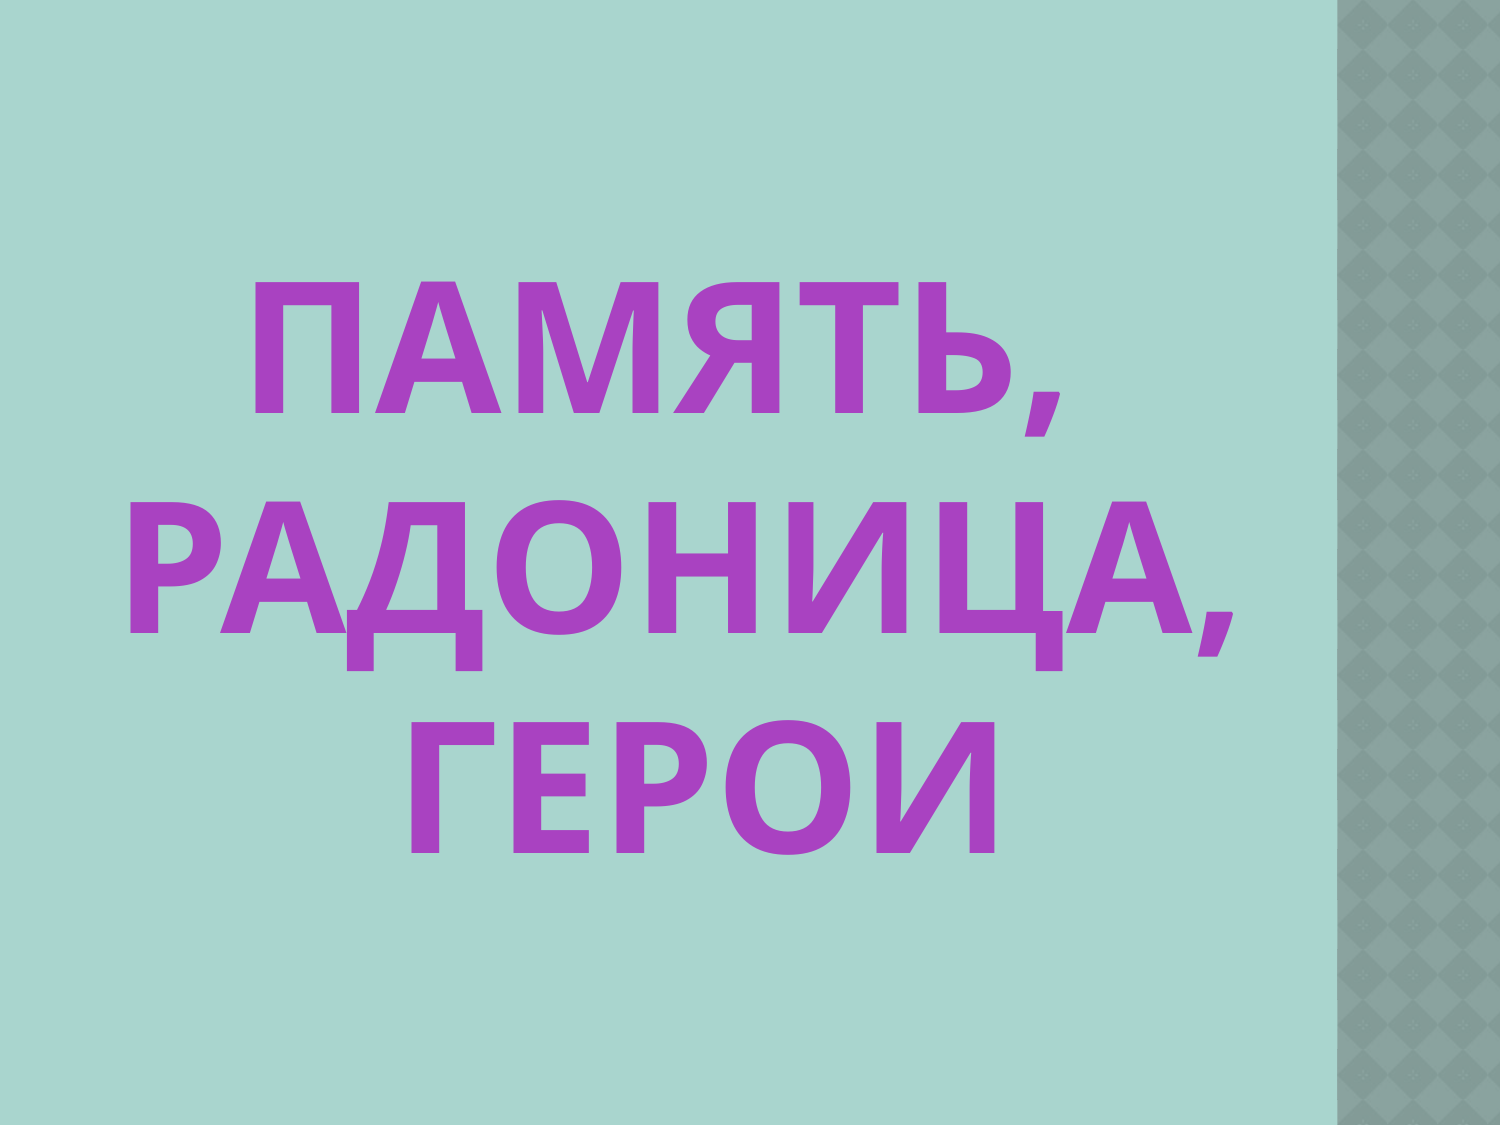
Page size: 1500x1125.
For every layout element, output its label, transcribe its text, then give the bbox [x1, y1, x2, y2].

text_box ПАМЯТЬ, РАДОНИЦА, ГЕРОИ [82, 222, 1278, 898]
